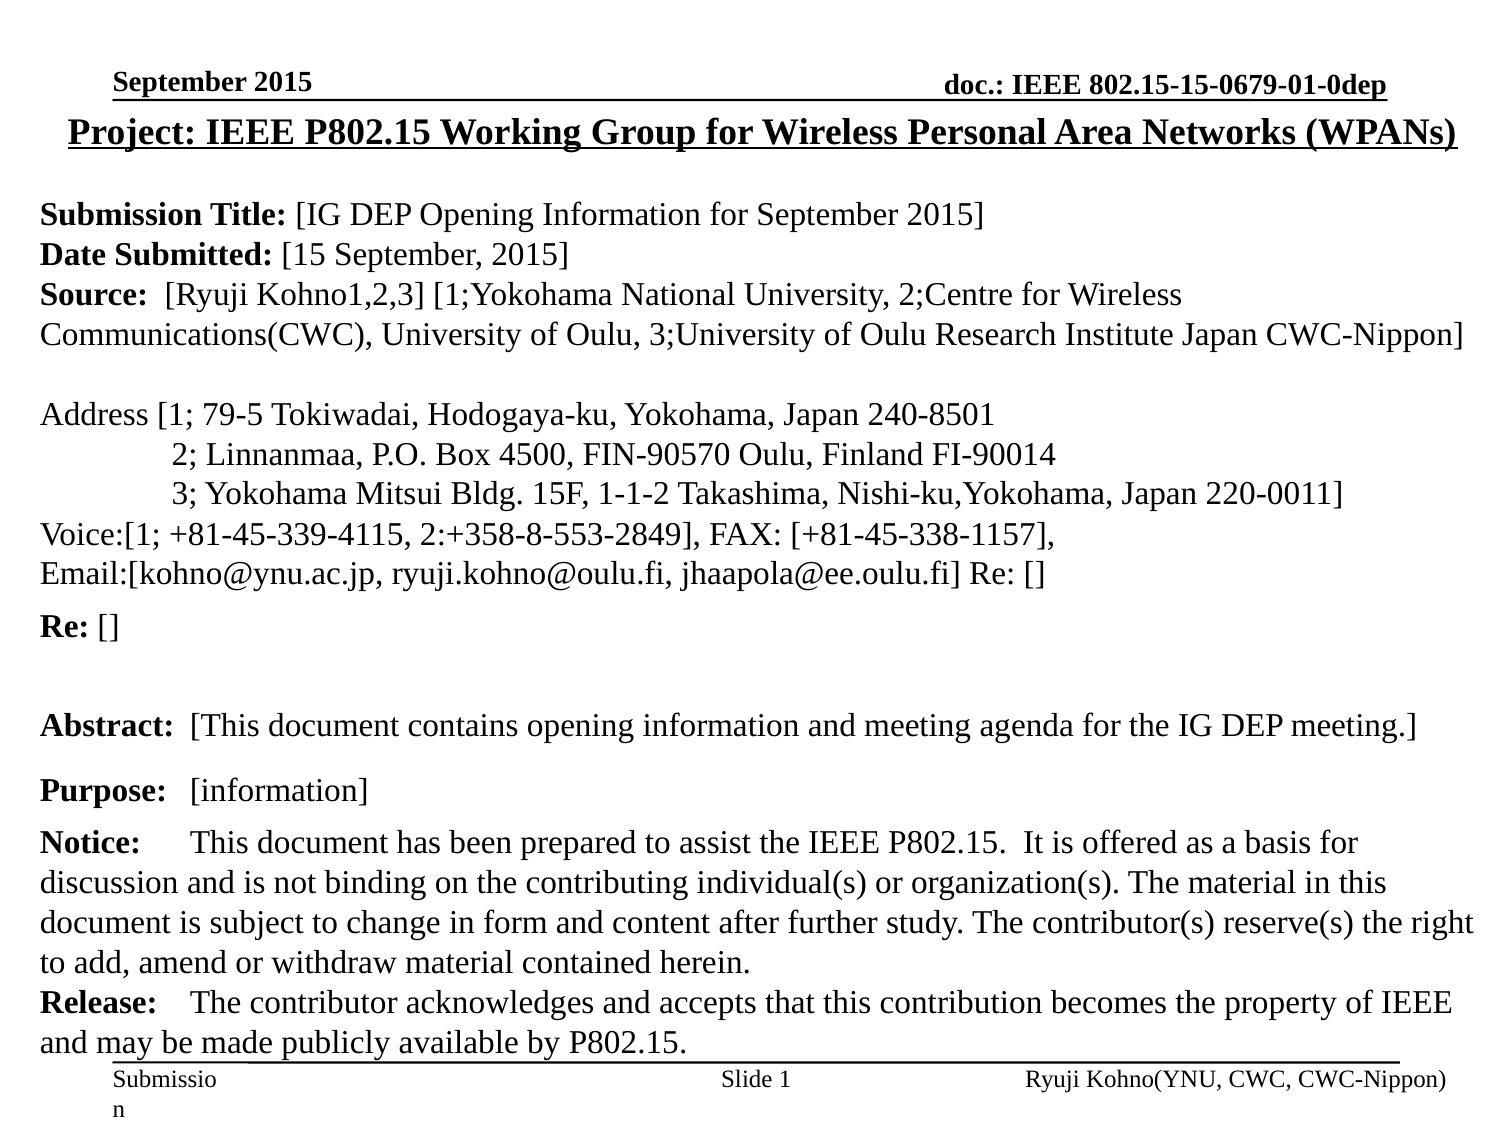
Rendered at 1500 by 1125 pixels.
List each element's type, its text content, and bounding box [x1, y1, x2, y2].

text_box Project: IEEE P802.15 Working Group for Wireless Personal Area Networks (WPANs) Submission Title: [IG DEP Opening Information for September 2015] Date Submitted: [15 September, 2015] Source: [Ryuji Kohno1,2,3] [1;Yokohama National University, 2;Centre for Wireless Communications(CWC), University of Oulu, 3;University of Oulu Research Institute Japan CWC-Nippon] Address [1; 79-5 Tokiwadai, Hodogaya-ku, Yokohama, Japan 240-8501 2; Linnanmaa, P.O. Box 4500, FIN-90570 Oulu, Finland FI-90014 3; Yokohama Mitsui Bldg. 15F, 1-1-2 Takashima, Nishi-ku,Yokohama, Japan 220-0011] Voice:[1; +81-45-339-4115, 2:+358-8-553-2849], FAX: [+81-45-338-1157], Email:[kohno@ynu.ac.jp, ryuji.kohno@oulu.fi, jhaapola@ee.oulu.fi] Re: [] Re: [] Abstract: [This document contains opening information and meeting agenda for the IG DEP meeting.] Purpose: [information] Notice: This document has been prepared to assist the IEEE P802.15. It is offered as a basis for discussion and is not binding on the contributing individual(s) or organization(s). The material in this document is subject to change in form and content after further study. The contributor(s) reserve(s) the right to add, amend or withdraw material contained herein. Release: The contributor acknowledges and accepts that this contribution becomes the property of IEEE and may be made publicly available by P802.15. [24, 99, 1500, 1068]
slide_number Slide 1 [712, 1068, 800, 1093]
footer Ryuji Kohno(YNU, CWC, CWC-Nippon) [900, 1068, 1447, 1093]
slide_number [112, 62, 375, 98]
